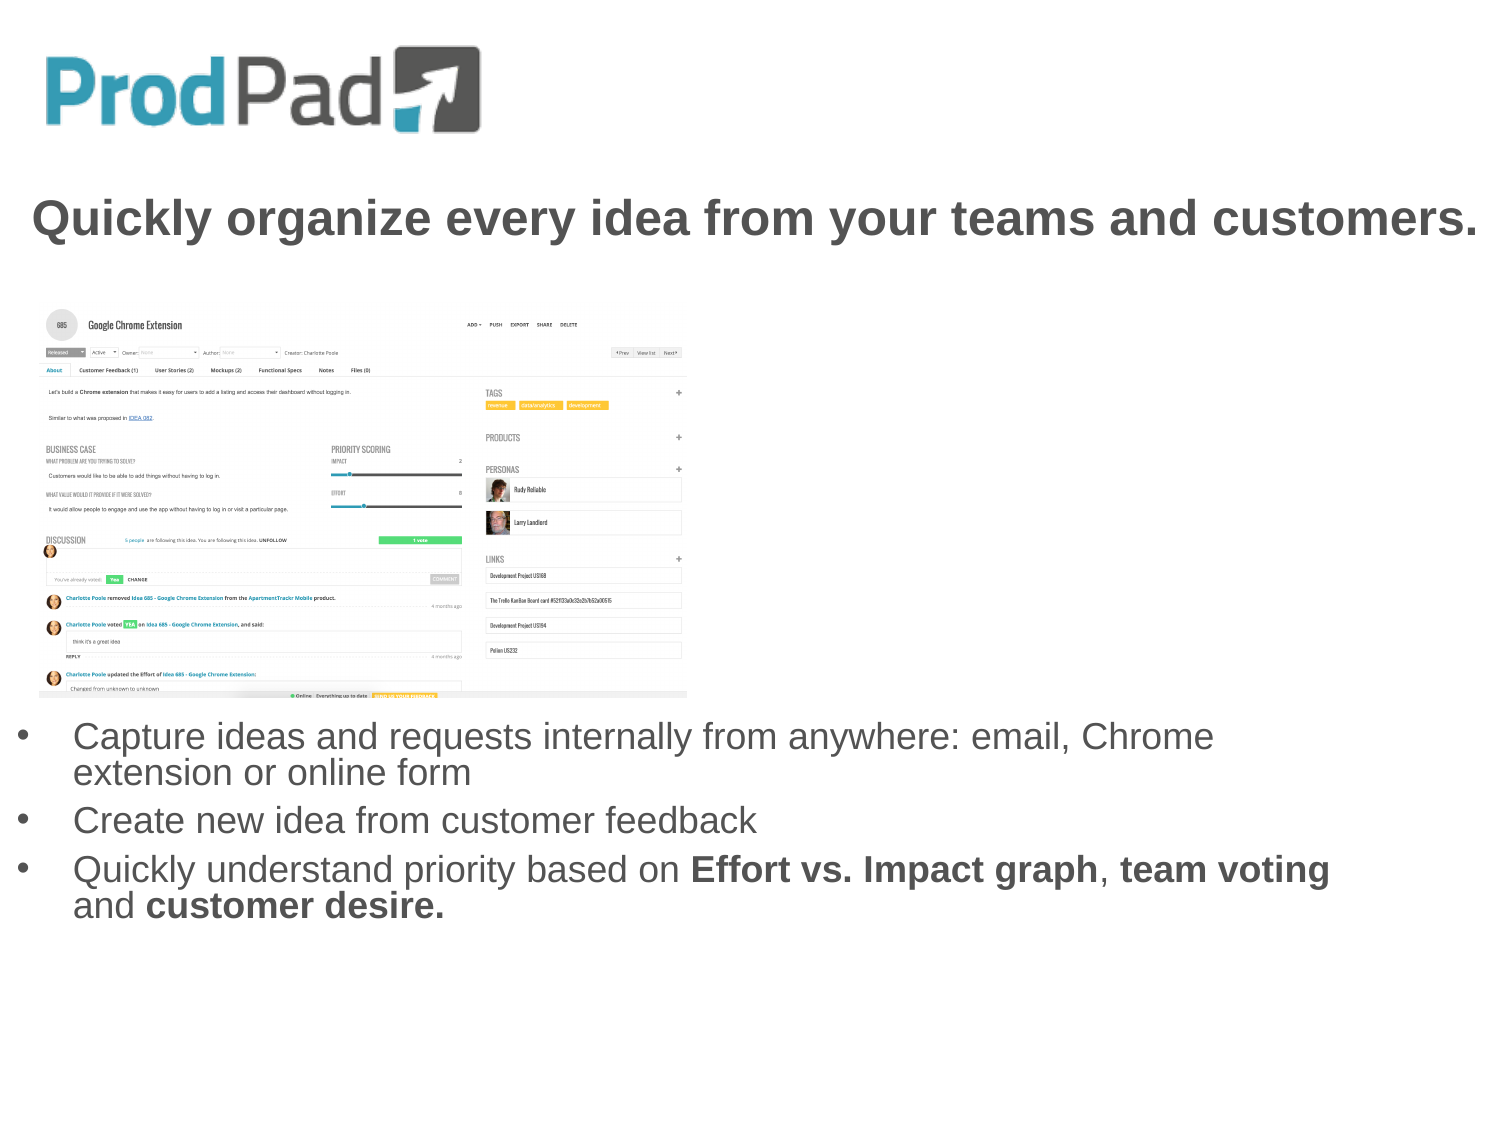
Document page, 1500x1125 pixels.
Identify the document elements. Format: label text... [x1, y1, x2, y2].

picture [27, 33, 498, 148]
text_box Quickly organize every idea from your teams and customers. [31, 185, 1481, 246]
picture [39, 302, 688, 698]
list Capture ideas and requests internally from anywhere: email, Chrome extension or online form Create new idea from customer feedback Quickly understand priority based on Effort vs. Impact graph, team voting and customer desire. [16, 720, 1368, 1038]
